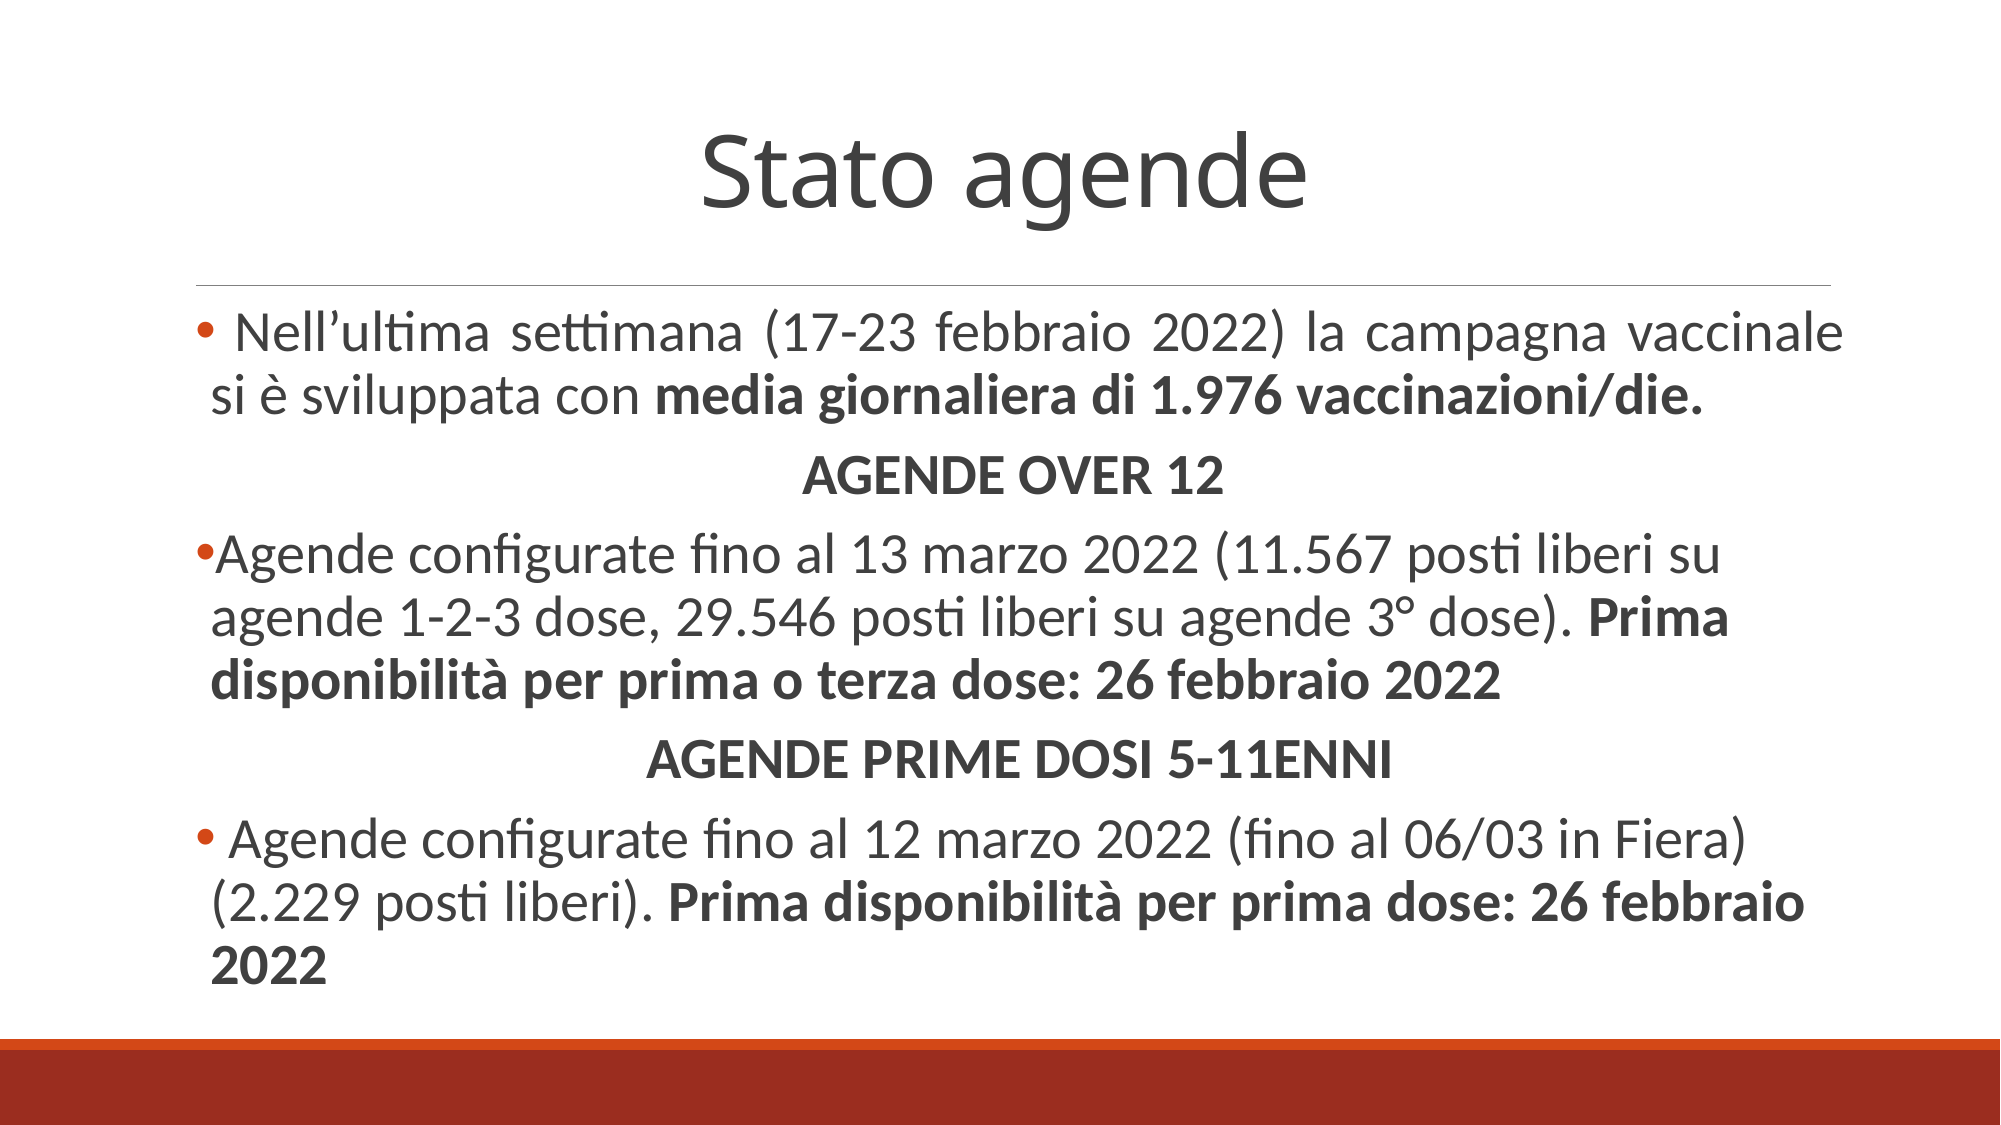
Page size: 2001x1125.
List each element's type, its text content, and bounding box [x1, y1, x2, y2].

title Stato agende [180, 88, 1830, 236]
list Nell’ultima settimana (17-23 febbraio 2022) la campagna vaccinale si è sviluppata con media giornaliera di 1.976 vaccinazioni/die. AGENDE OVER 12 Agende configurate fino al 13 marzo 2022 (11.567 posti liberi su agende 1-2-3 dose, 29.546 posti liberi su agende 3° dose). Prima disponibilità per prima o terza dose: 26 febbraio 2022 AGENDE PRIME DOSI 5-11ENNI Agende configurate fino al 12 marzo 2022 (fino al 06/03 in Fiera) (2.229 posti liberi). Prima disponibilità per prima dose: 26 febbraio 2022 [195, 294, 1846, 1037]
